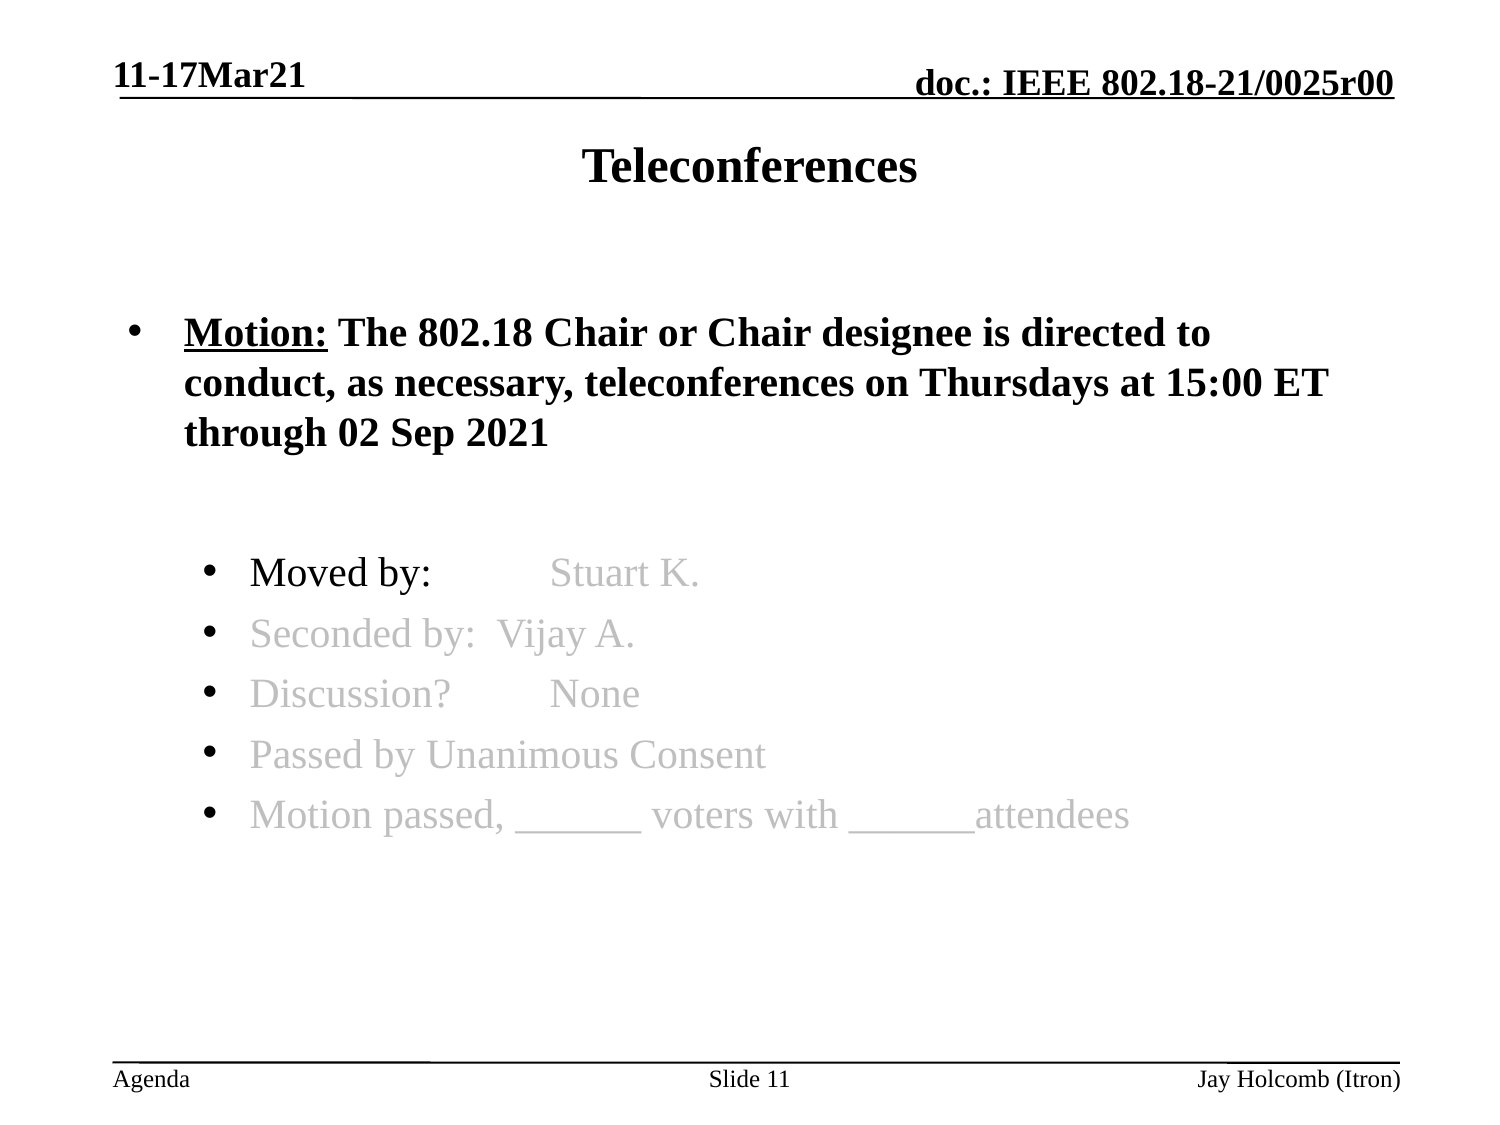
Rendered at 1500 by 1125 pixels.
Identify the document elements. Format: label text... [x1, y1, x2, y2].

slide_number Slide 11 [699, 1061, 800, 1123]
list Motion: The 802.18 Chair or Chair designee is directed to conduct, as necessary, teleconferences on Thursdays at 15:00 ET through 02 Sep 2021 Moved by: Stuart K. Seconded by: Vijay A. Discussion? None Passed by Unanimous Consent Motion passed, ______ voters with ______attendees [112, 224, 1363, 901]
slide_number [112, 49, 488, 95]
footer Jay Holcomb (Itron) [878, 1061, 1402, 1093]
title Teleconferences [112, 112, 1388, 213]
